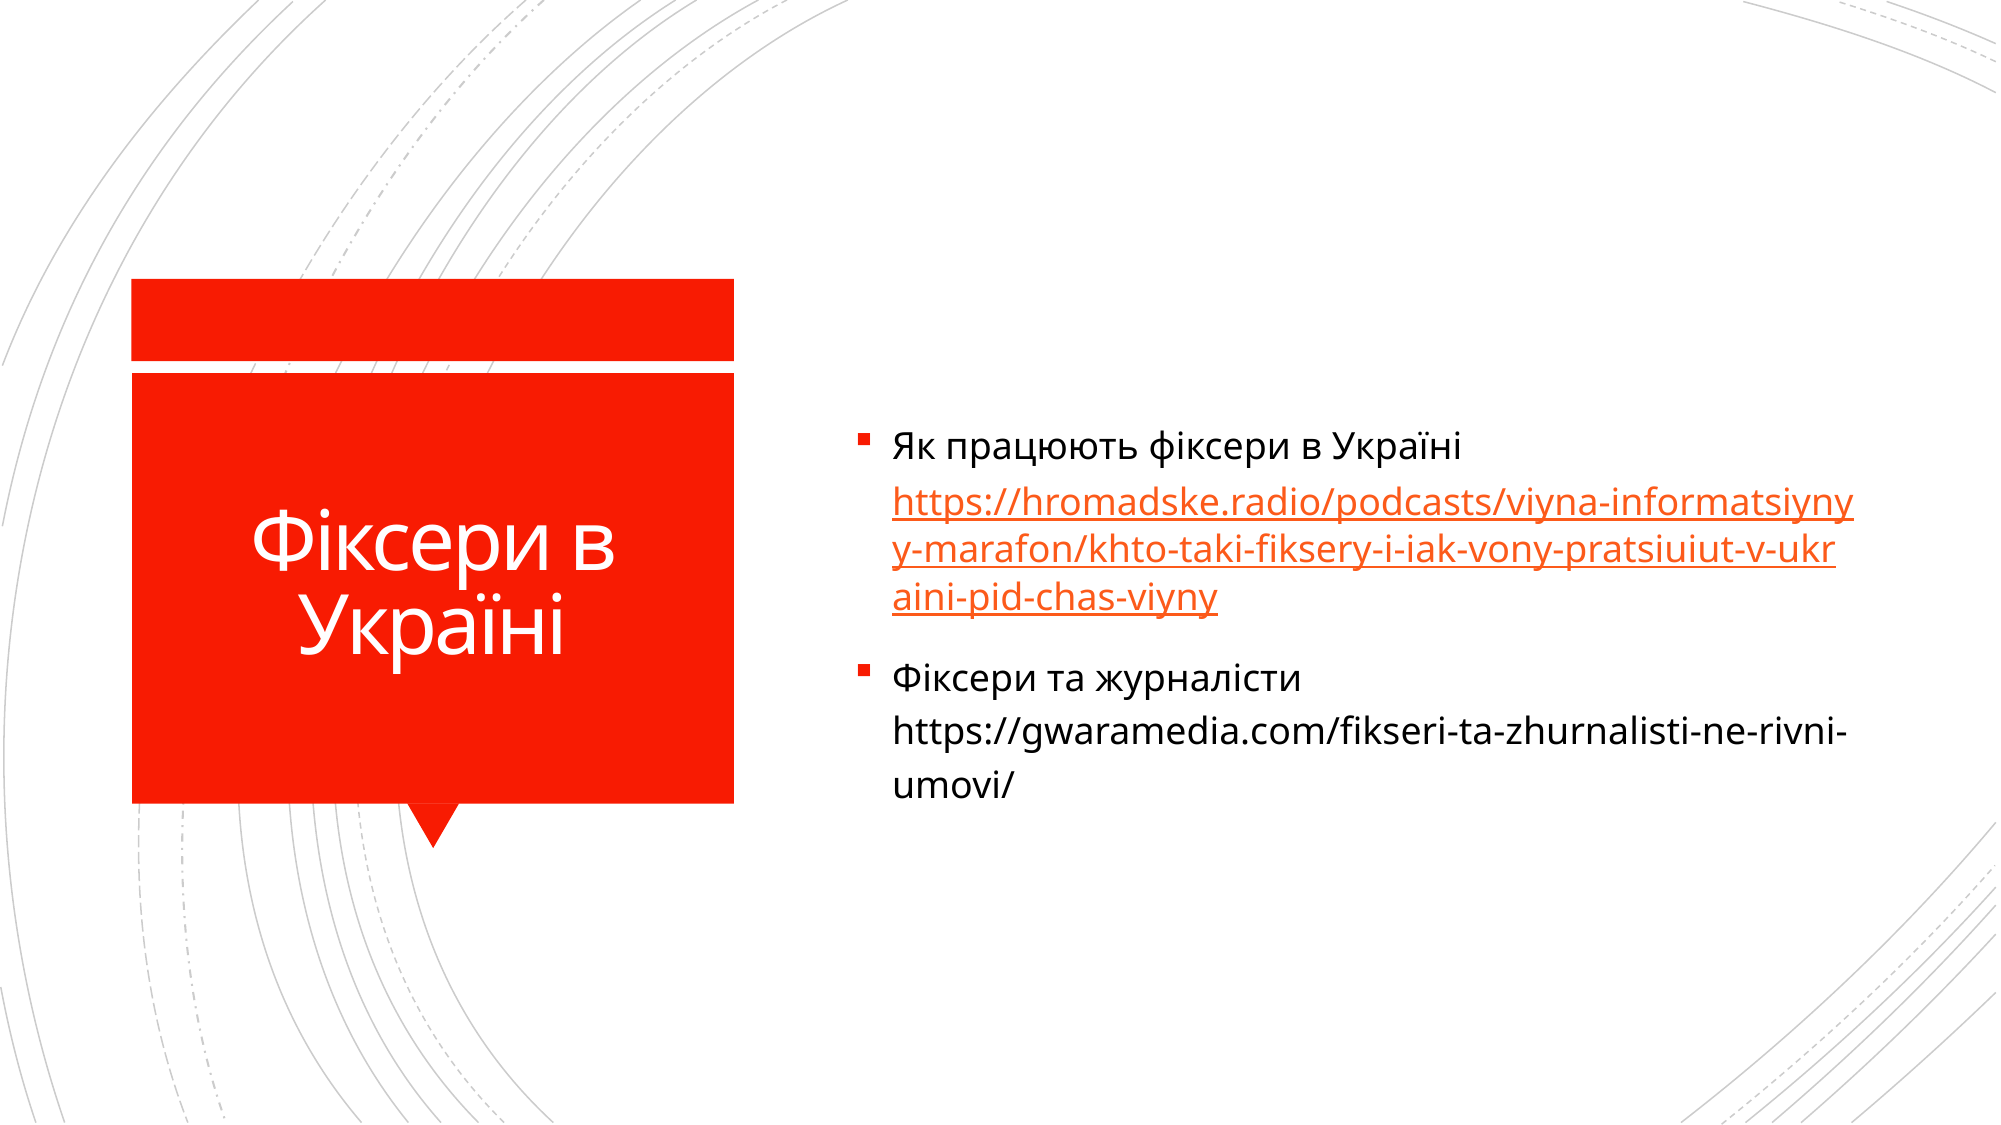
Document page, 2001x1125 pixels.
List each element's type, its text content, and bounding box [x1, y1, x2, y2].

title Фіксери в Україні [145, 385, 720, 789]
list Як працюють фіксери в Україні https://hromadske.radio/podcasts/viyna-informatsiynyy-marafon/khto-taki-fiksery-i-iak-vony-pratsiuiut-v-ukraini-pid-chas-viyny Фіксери та журналісти https://gwaramedia.com/fikseri-ta-zhurnalisti-ne-rivni-umovi/ [839, 131, 1871, 993]
